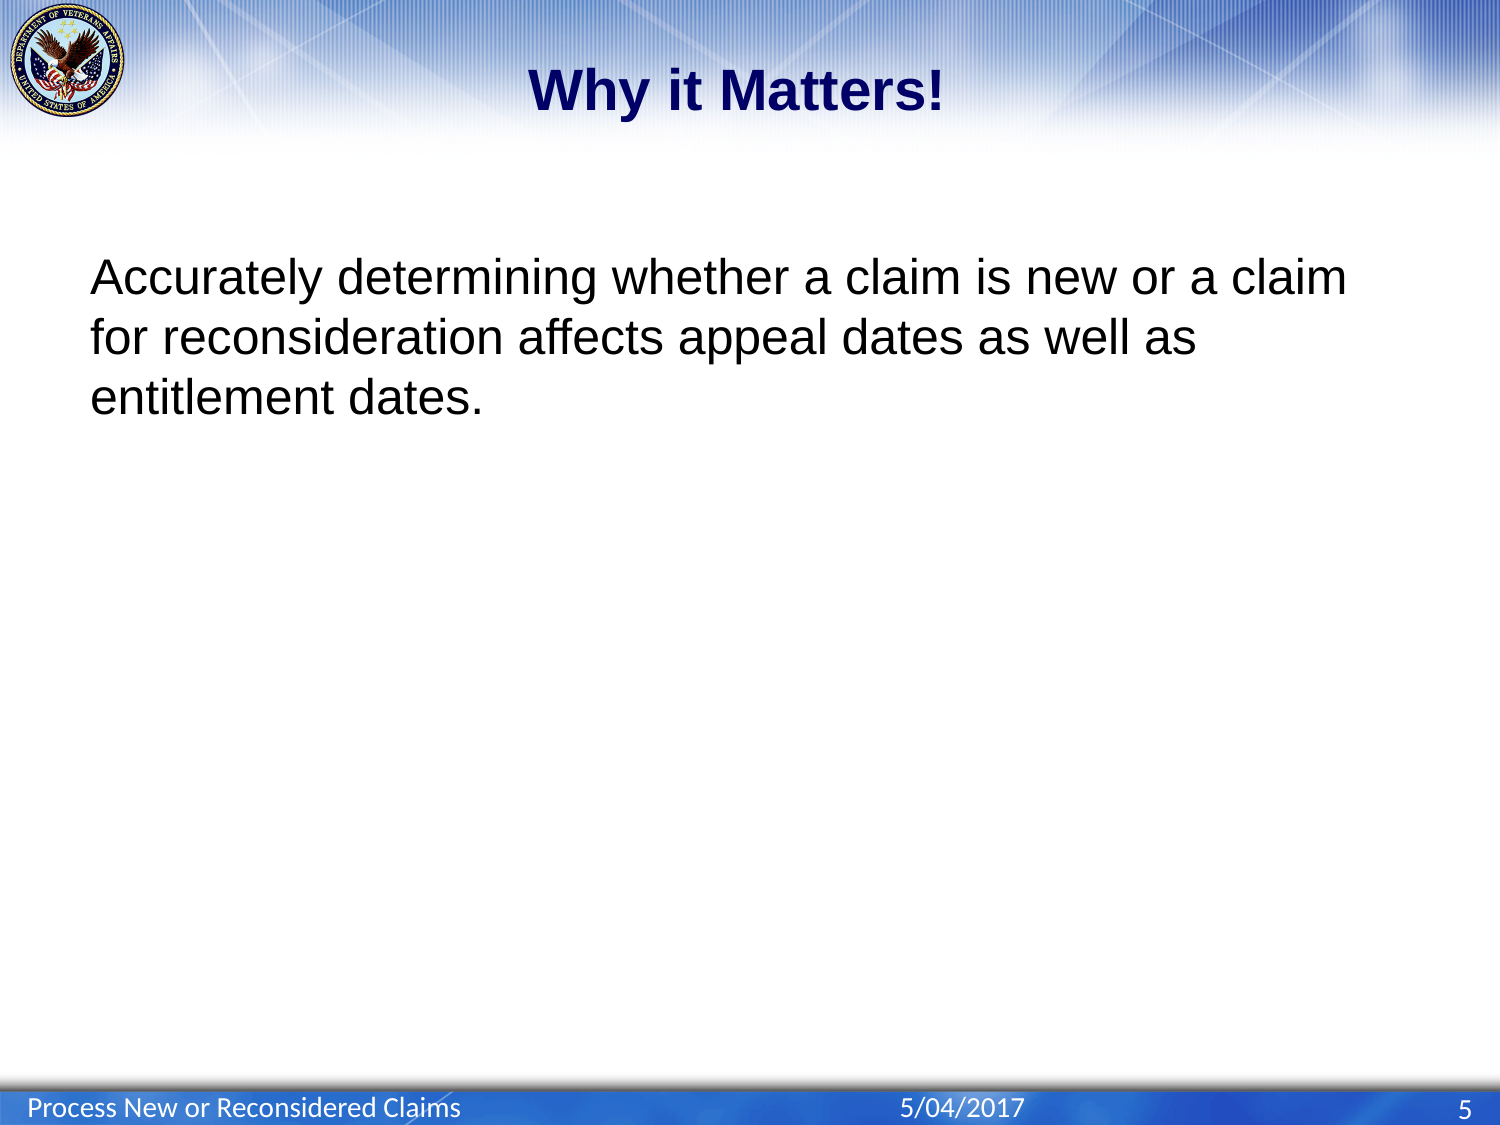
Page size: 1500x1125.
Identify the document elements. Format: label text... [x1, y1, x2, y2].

footer Process New or Reconsidered Claims [12, 1081, 714, 1119]
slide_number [737, 1081, 1188, 1119]
slide_number 5 [1188, 1083, 1488, 1119]
list Accurately determining whether a claim is new or a claim for reconsideration affects appeal dates as well as entitlement dates. [75, 237, 1425, 980]
title Why it Matters! [0, 0, 1475, 175]
picture [0, 0, 1500, 1125]
